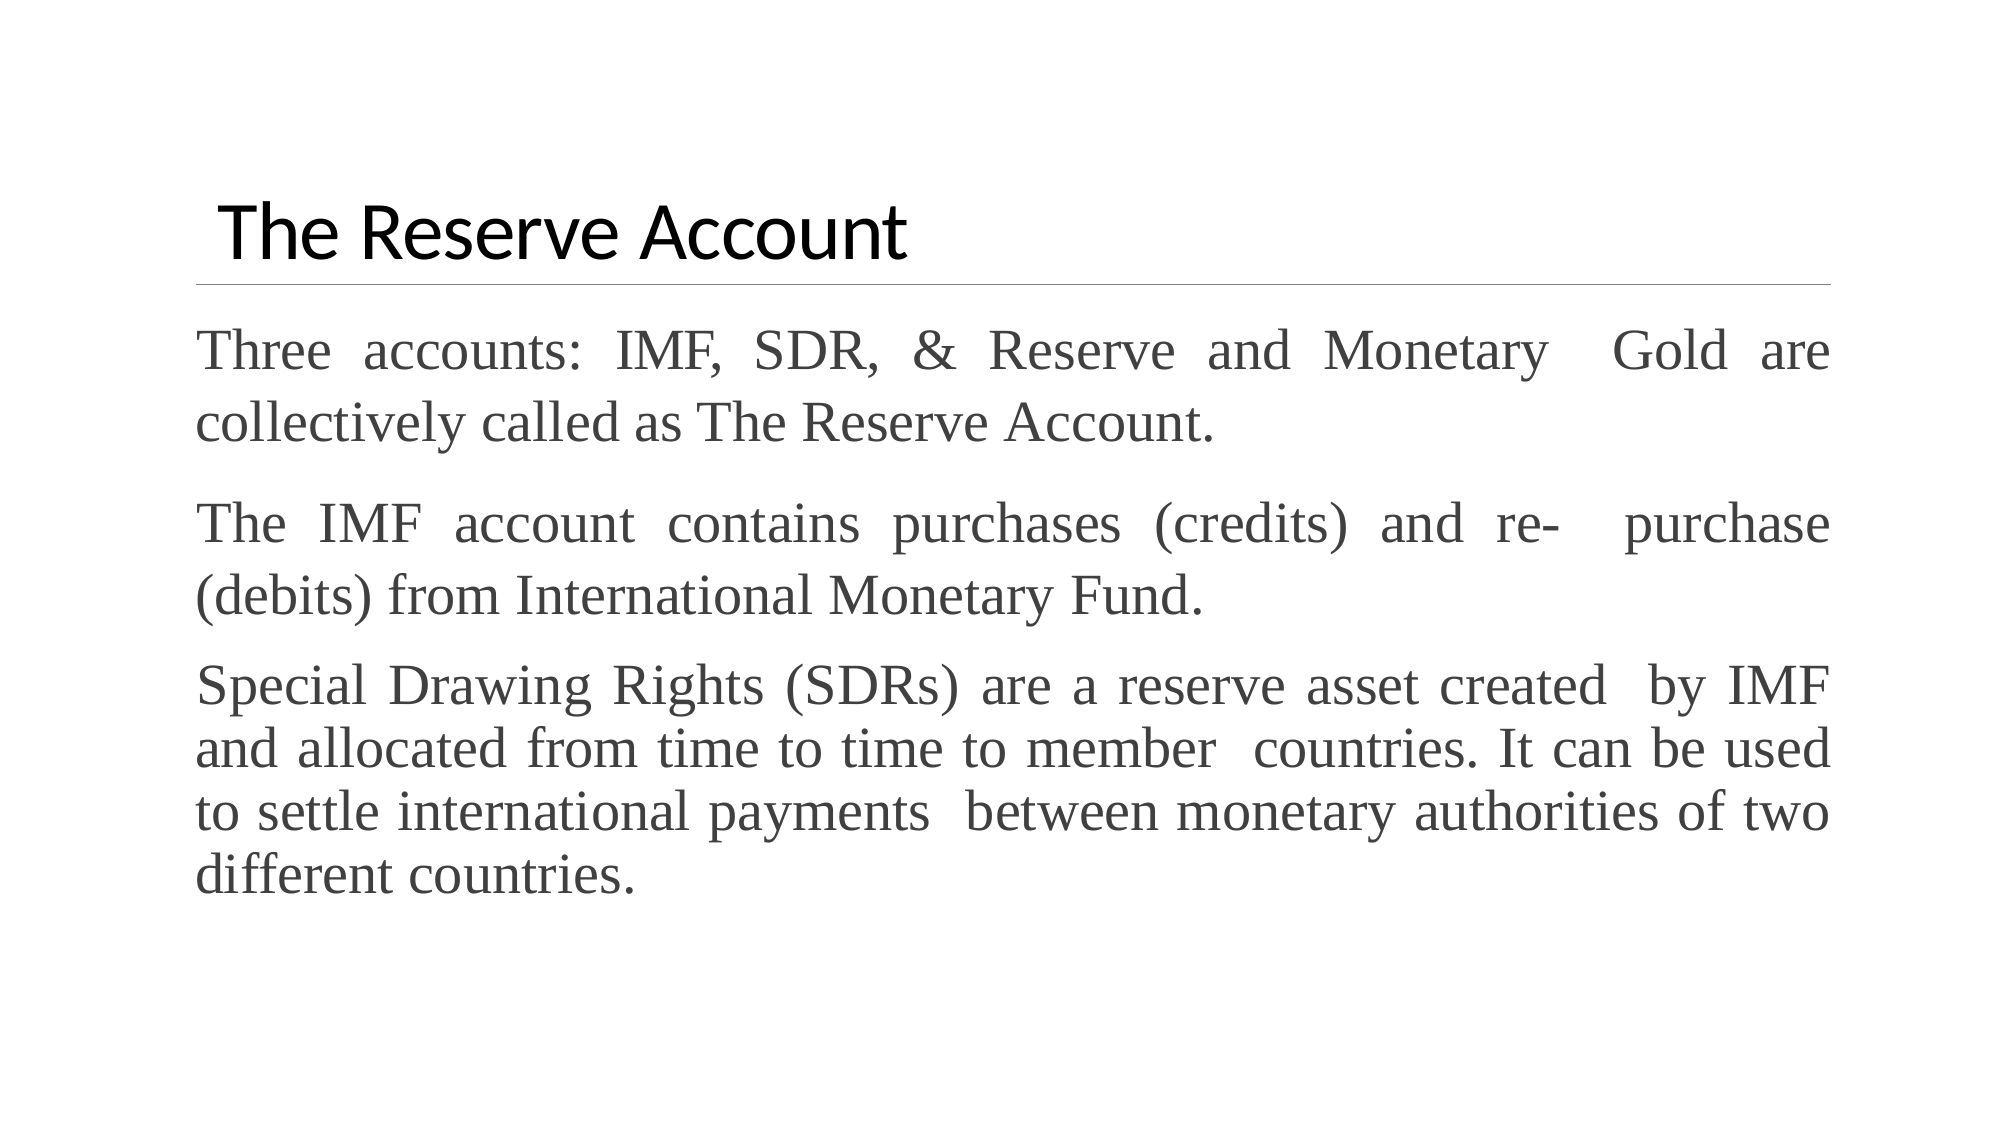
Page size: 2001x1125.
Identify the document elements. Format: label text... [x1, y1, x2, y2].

text_box Three accounts: IMF, SDR, & Reserve and Monetary Gold are collectively called as The Reserve Account. The IMF account contains purchases (credits) and re- purchase (debits) from International Monetary Fund. Special Drawing Rights (SDRs) are a reserve asset created by IMF and allocated from time to time to member countries. It can be used to settle international payments between monetary authorities of two different countries. [192, 297, 1833, 907]
title The Reserve Account [192, 129, 933, 297]
